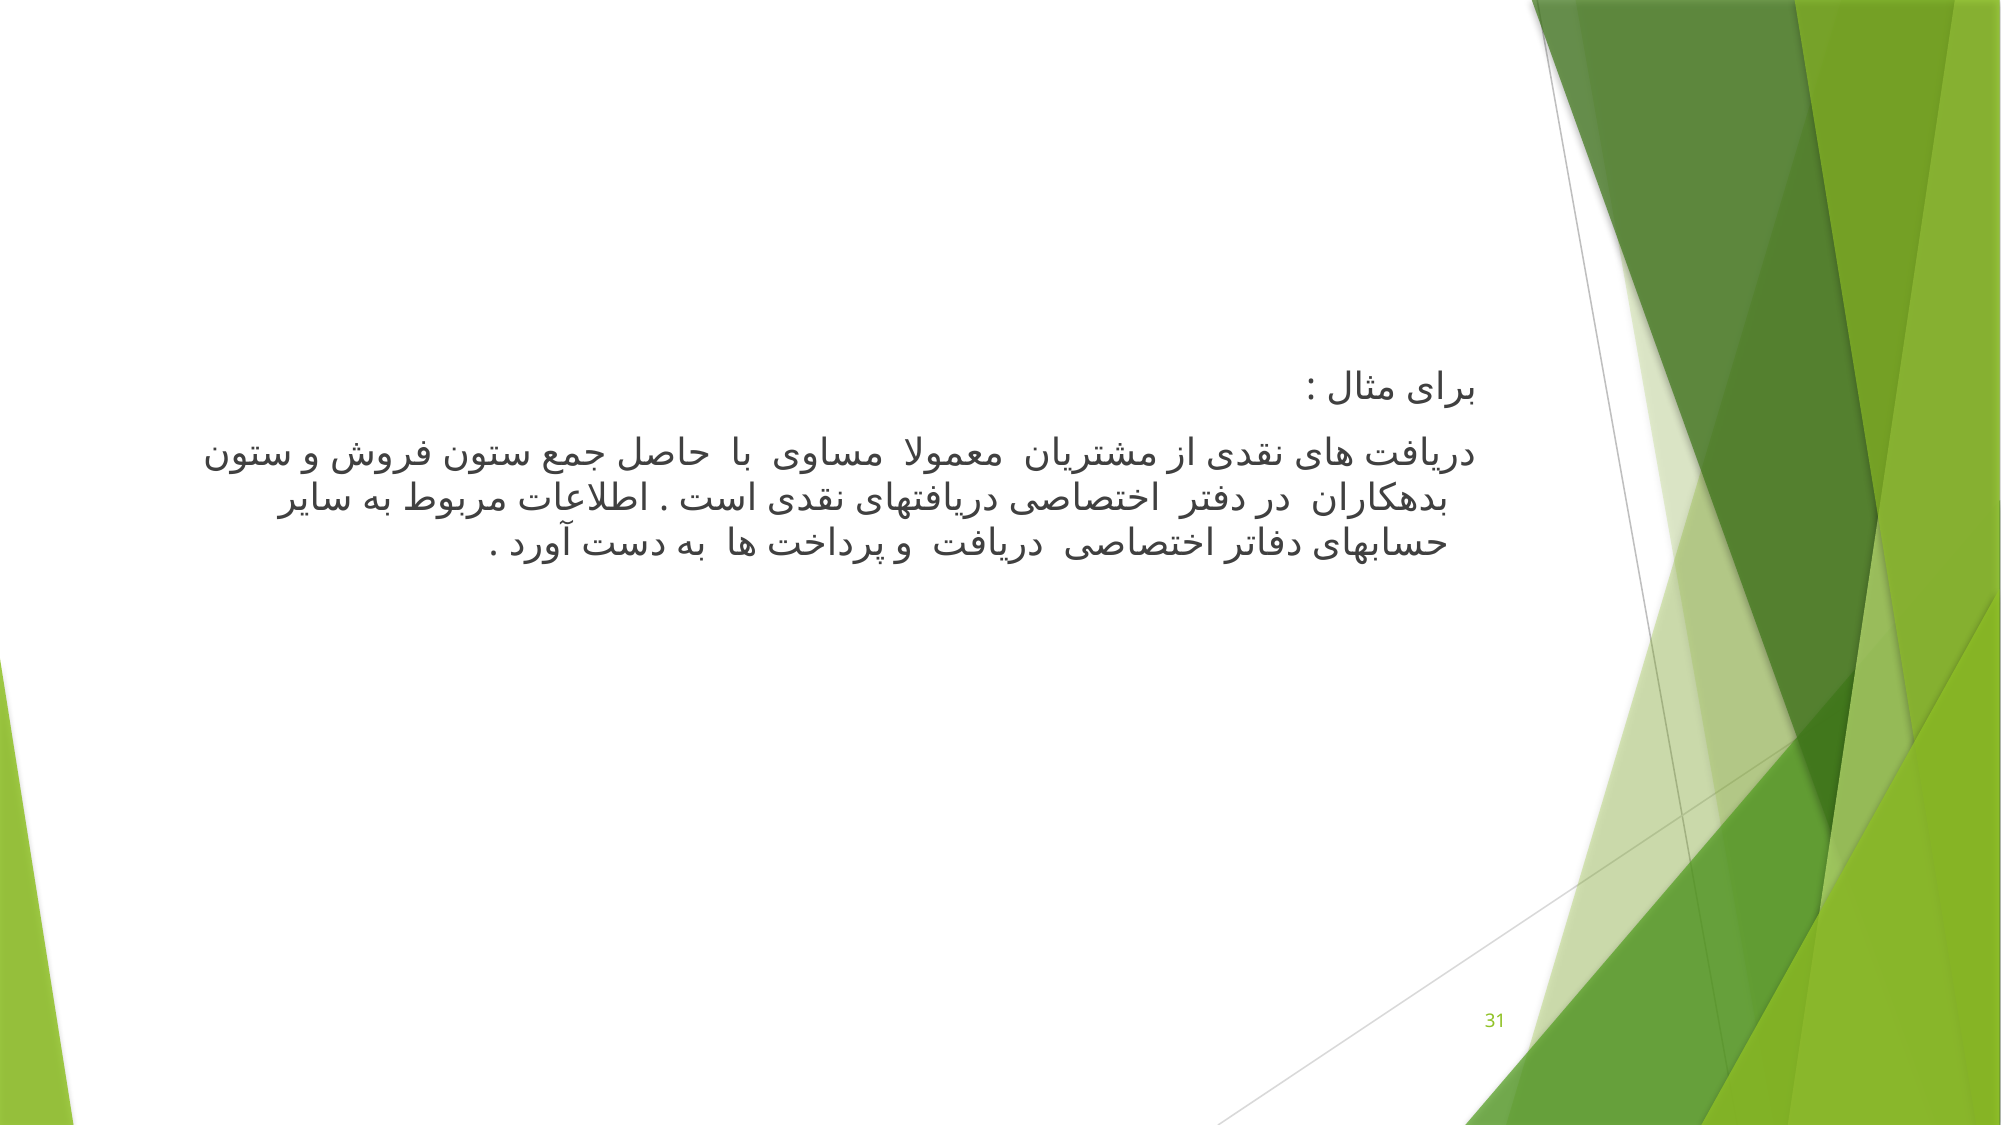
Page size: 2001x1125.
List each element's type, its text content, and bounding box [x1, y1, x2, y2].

list برای مثال : دریافت های نقدی از مشتريان معمولا مساوی با حاصل جمع ستون فروش و ستون بدهكاران در دفتر اختصاصی دریافتهای نقدی است . اطلاعات مربوط به ساير حسابهای دفاتر اختصاصی دریافت و پرداخت ها به دست آورد . [111, 354, 1522, 992]
slide_number 31 [1409, 992, 1522, 1051]
